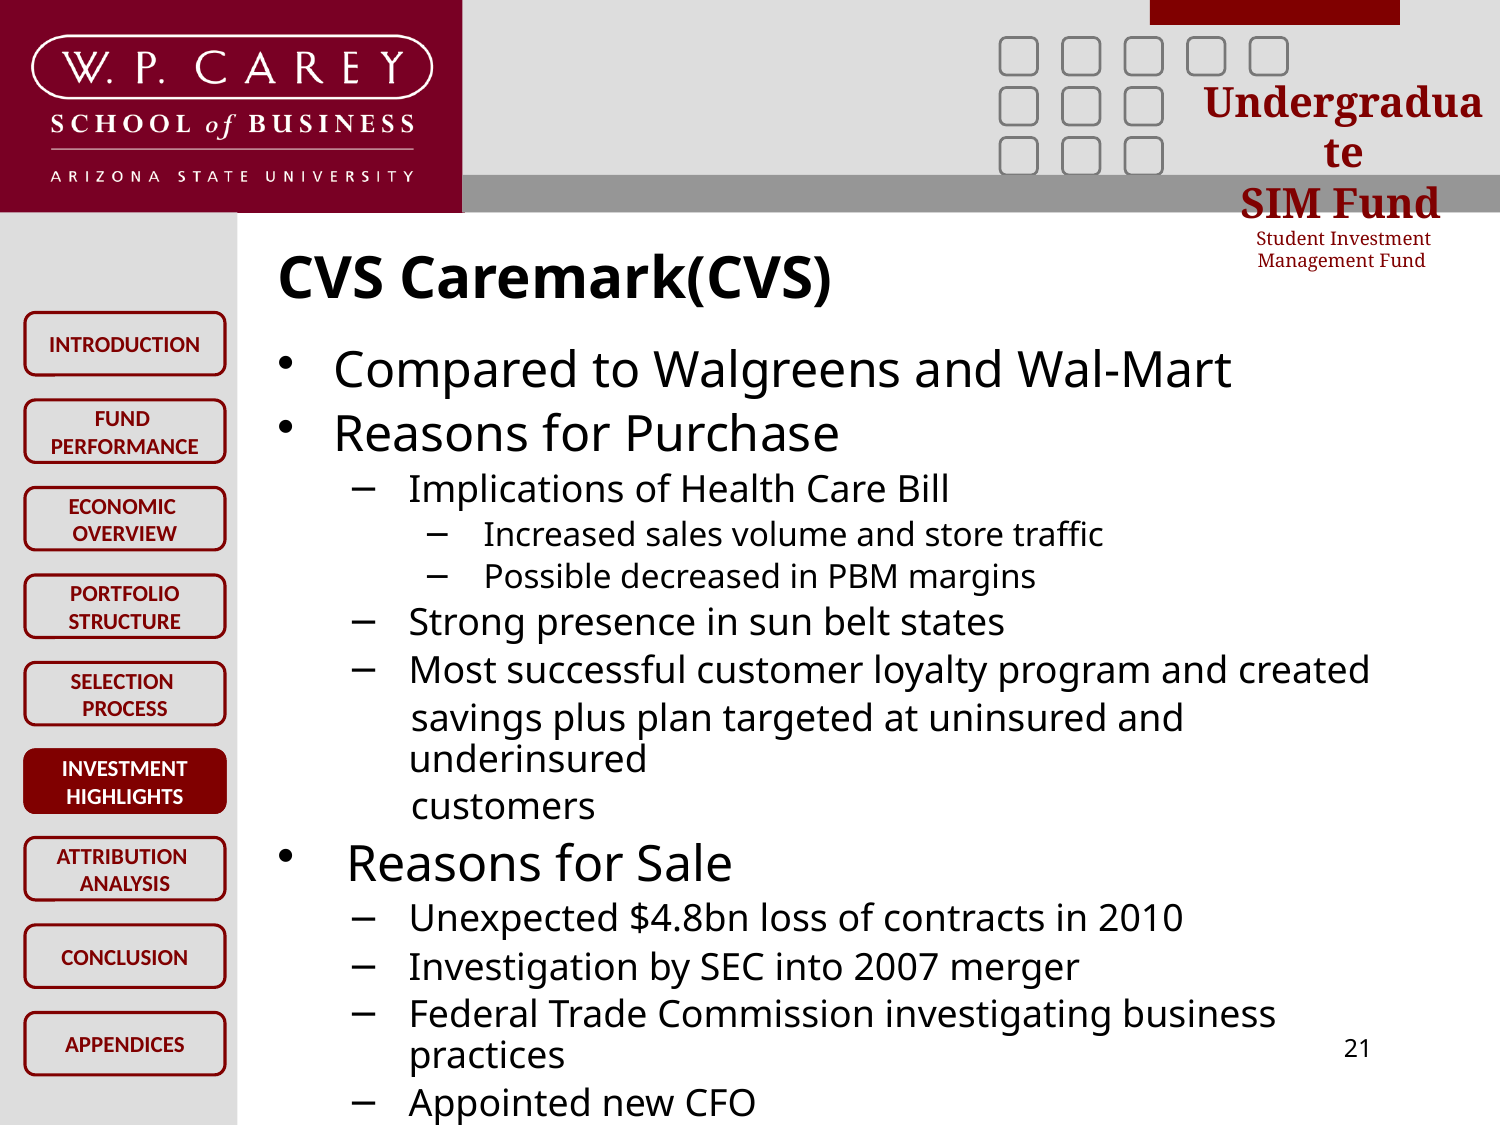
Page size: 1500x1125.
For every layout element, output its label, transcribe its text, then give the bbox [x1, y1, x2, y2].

text_box INVESTMENT HIGHLIGHTS [24, 749, 226, 813]
title CVS Caremark(CVS) [262, 212, 1426, 337]
text_box Compared to Walgreens and Wal-Mart Reasons for Purchase Implications of Health Care Bill Increased sales volume and store traffic Possible decreased in PBM margins Strong presence in sun belt states Most successful customer loyalty program and created savings plus plan targeted at uninsured and underinsured customers Reasons for Sale Unexpected $4.8bn loss of contracts in 2010 Investigation by SEC into 2007 merger Federal Trade Commission investigating business practices Appointed new CFO [262, 337, 1438, 1088]
picture [0, 0, 462, 213]
slide_number 21 [1074, 1024, 1388, 1101]
